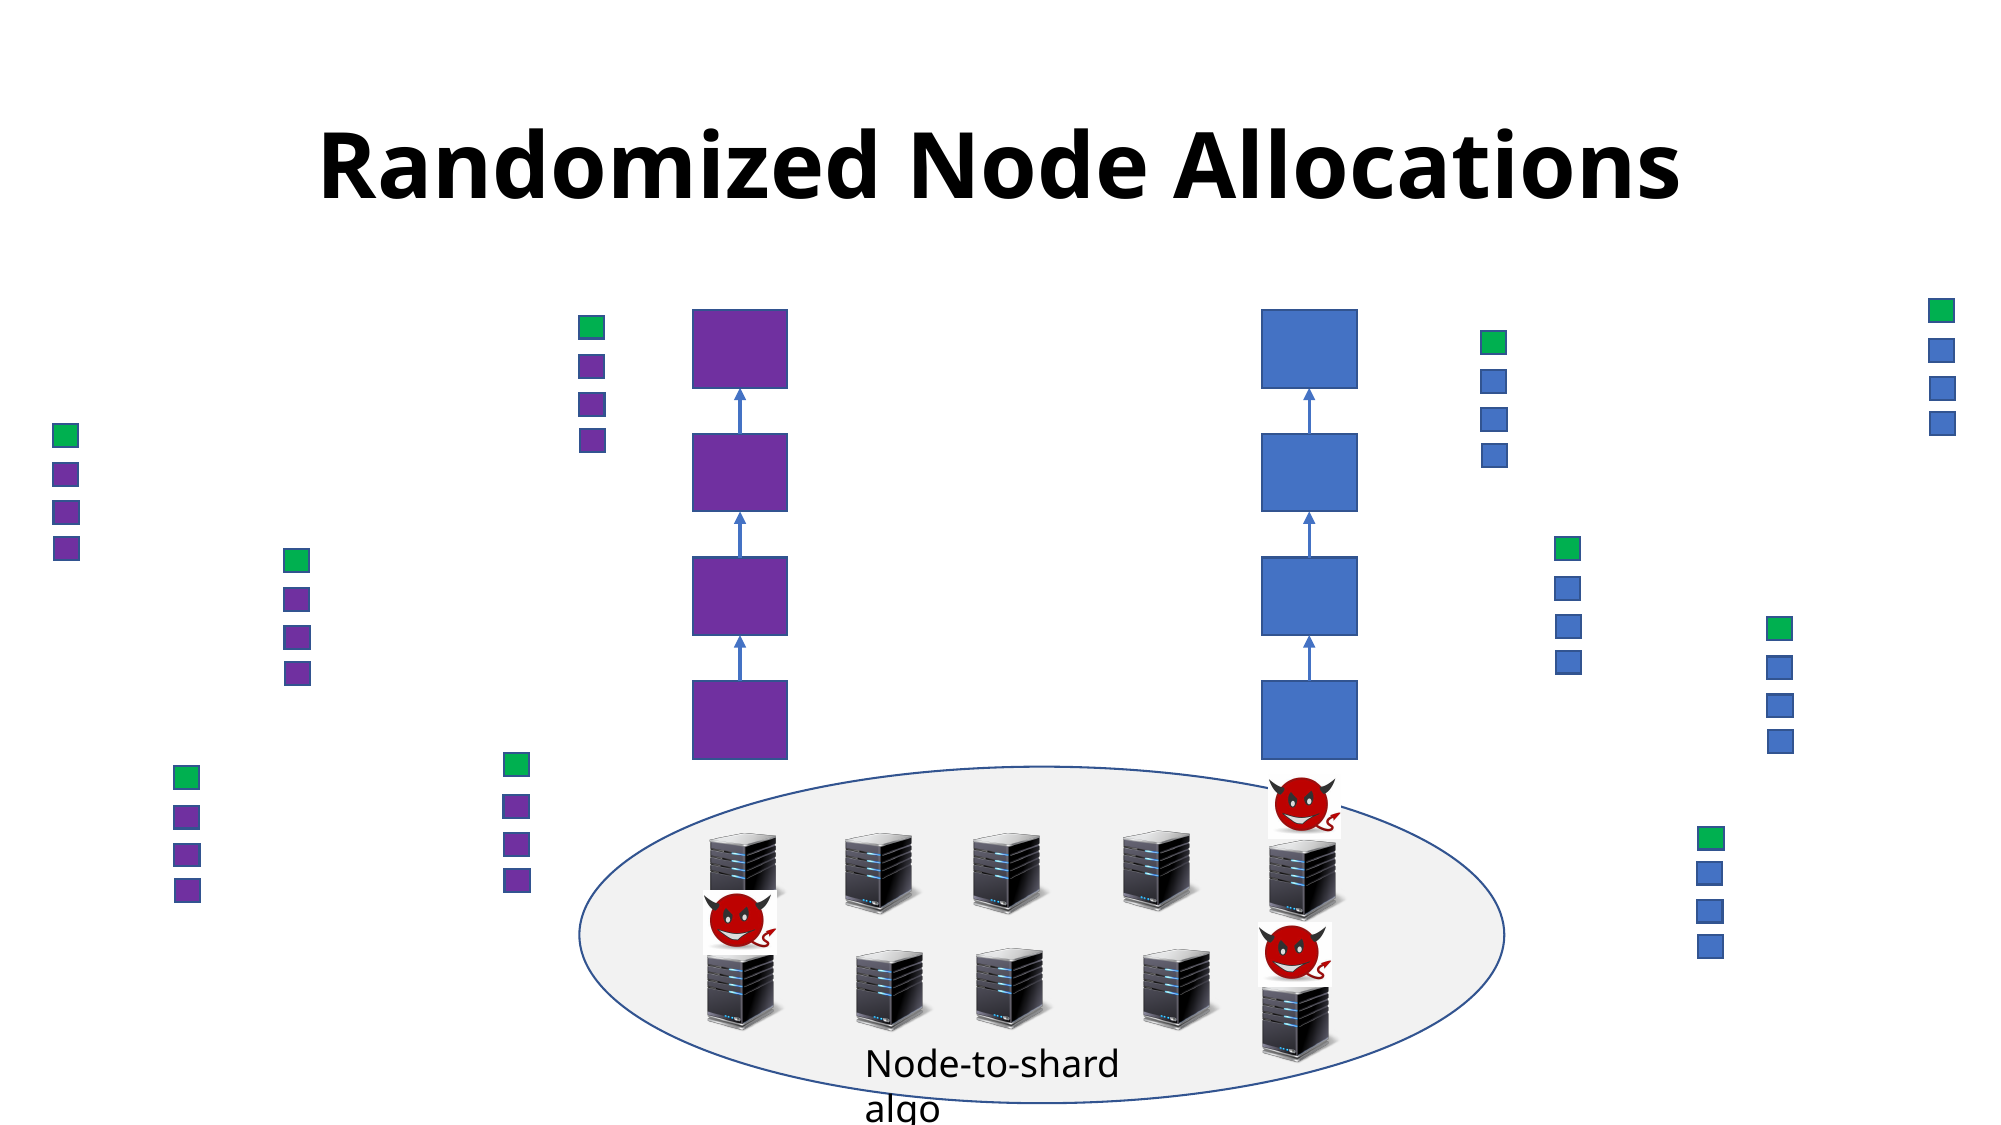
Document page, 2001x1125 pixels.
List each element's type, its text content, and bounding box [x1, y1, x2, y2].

text_box [1697, 826, 1725, 851]
picture [848, 943, 938, 1033]
text_box [1697, 934, 1724, 959]
text_box [1929, 411, 1956, 436]
text_box [503, 752, 530, 777]
text_box [1480, 330, 1507, 355]
text_box [1555, 614, 1582, 639]
text_box [283, 625, 311, 650]
title Randomized Node Allocations [137, 59, 1863, 278]
picture [837, 826, 927, 916]
text_box [1481, 443, 1508, 468]
text_box [1696, 861, 1723, 886]
text_box [52, 500, 80, 525]
text_box [1480, 369, 1507, 394]
text_box [284, 661, 311, 686]
text_box [1928, 338, 1955, 363]
text_box [1929, 376, 1956, 401]
text_box [578, 392, 606, 417]
text_box [1344, 808, 1506, 1064]
text_box [1766, 693, 1794, 718]
text_box [503, 832, 530, 857]
text_box [174, 878, 201, 903]
text_box [503, 868, 531, 893]
text_box [502, 794, 530, 819]
text_box [52, 462, 79, 487]
text_box [692, 309, 788, 387]
text_box [1261, 680, 1358, 760]
text_box [1696, 899, 1724, 924]
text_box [1254, 922, 1344, 1064]
text_box [1554, 536, 1581, 561]
picture [968, 941, 1058, 1031]
text_box [173, 843, 201, 867]
text_box [173, 805, 200, 830]
text_box [53, 536, 80, 561]
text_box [692, 387, 1357, 512]
text_box [1480, 407, 1508, 432]
text_box [52, 423, 79, 448]
text_box [578, 765, 1343, 1093]
text_box [283, 587, 310, 612]
text_box [692, 556, 788, 636]
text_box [1261, 774, 1351, 923]
picture [1135, 942, 1225, 1032]
text_box [578, 354, 605, 379]
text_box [699, 890, 789, 1032]
picture [1115, 824, 1205, 914]
text_box [1555, 650, 1582, 675]
text_box [578, 315, 605, 340]
text_box [1766, 655, 1793, 680]
picture [965, 826, 1055, 916]
picture [702, 826, 792, 916]
text_box [1261, 309, 1358, 389]
text_box [1554, 576, 1581, 601]
text_box [1767, 729, 1794, 754]
text_box [283, 548, 310, 573]
text_box Node-to-shard algo [849, 1032, 1208, 1125]
text_box [692, 680, 788, 760]
text_box [1766, 616, 1793, 641]
text_box [579, 428, 606, 453]
text_box [173, 765, 200, 790]
text_box [1261, 556, 1358, 636]
text_box [1928, 298, 1955, 323]
